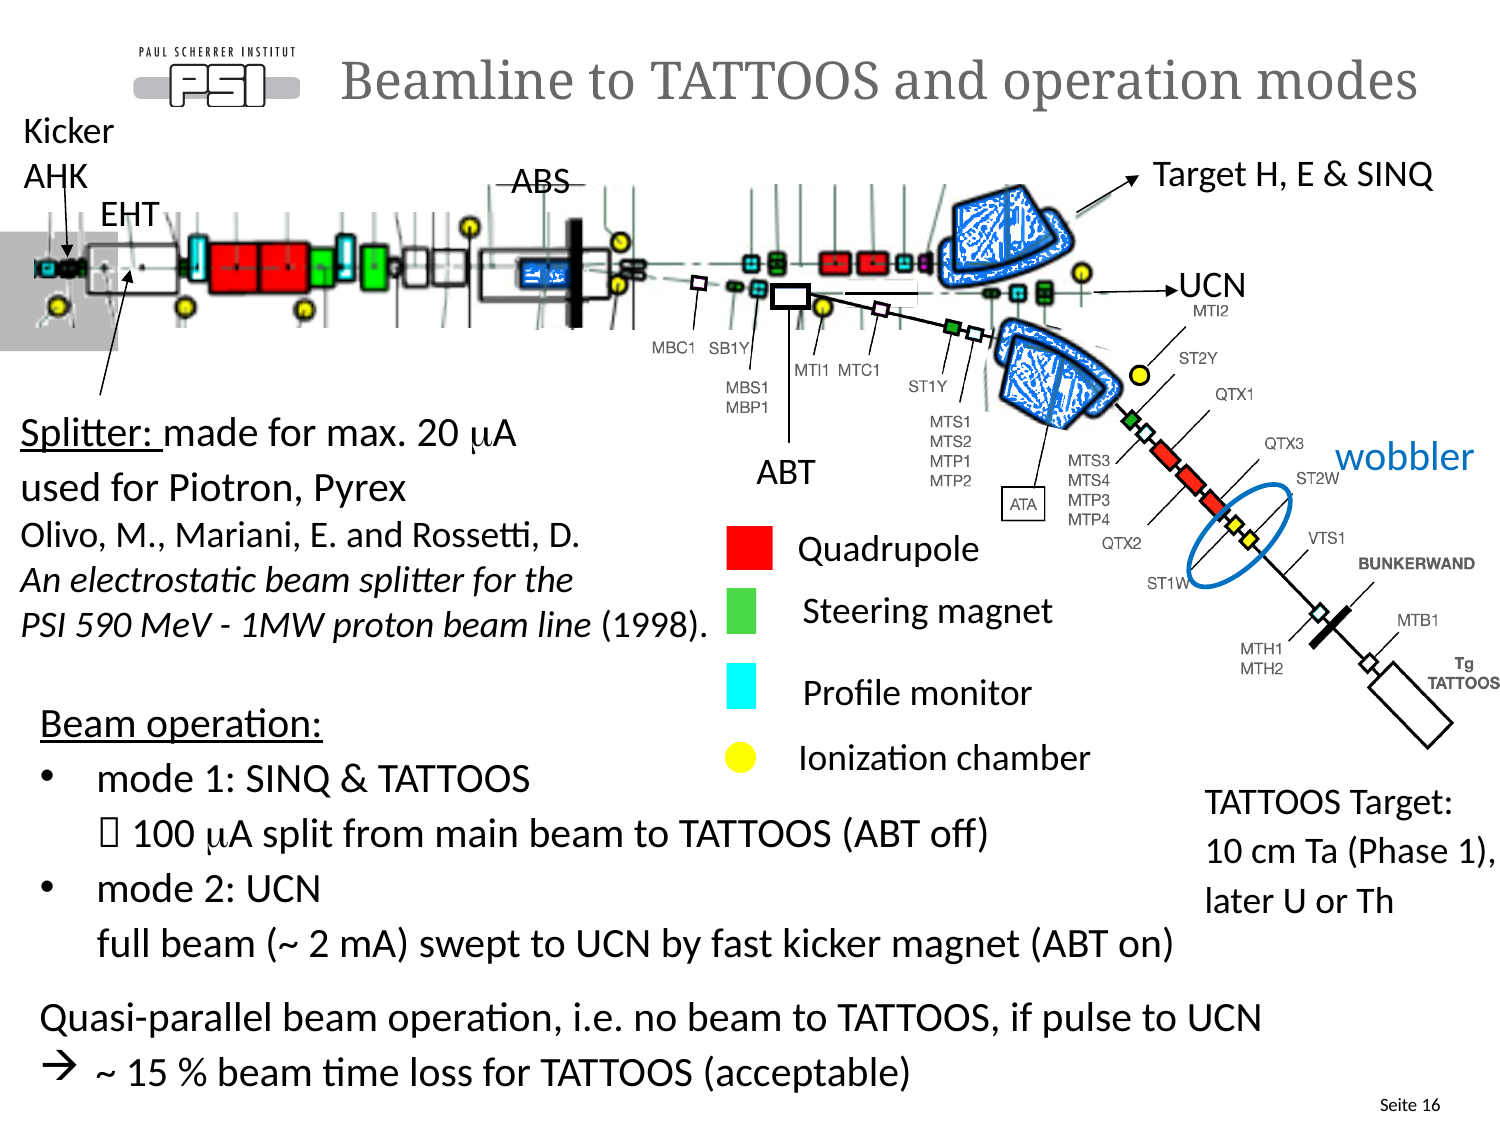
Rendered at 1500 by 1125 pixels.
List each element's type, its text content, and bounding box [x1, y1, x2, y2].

text_box [338, 922, 348, 972]
text_box ABS [510, 151, 571, 182]
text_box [33, 184, 1500, 760]
text_box Beam operation: mode 1: SINQ & TATTOOS  100 mA split from main beam to TATTOOS (ABT off) mode 2: UCN full beam (~ 2 mA) swept to UCN by fast kicker magnet (ABT on) [39, 769, 1177, 966]
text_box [1076, 174, 1140, 213]
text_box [99, 269, 131, 396]
text_box Quasi-parallel beam operation, i.e. no beam to TATTOOS, if pulse to UCN ~ 15 % beam time loss for TATTOOS (acceptable) [39, 985, 1264, 1096]
text_box Target H, E & SINQ [1152, 144, 1434, 182]
title Beamline to TATTOOS and operation modes [340, 47, 1442, 132]
text_box TATTOOS Target: 10 cm Ta (Phase 1), later U or Th [1204, 772, 1498, 921]
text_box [64, 184, 68, 258]
slide_number Seite 16 [1346, 1092, 1441, 1125]
text_box Kicker AHK [23, 105, 115, 196]
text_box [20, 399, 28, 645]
